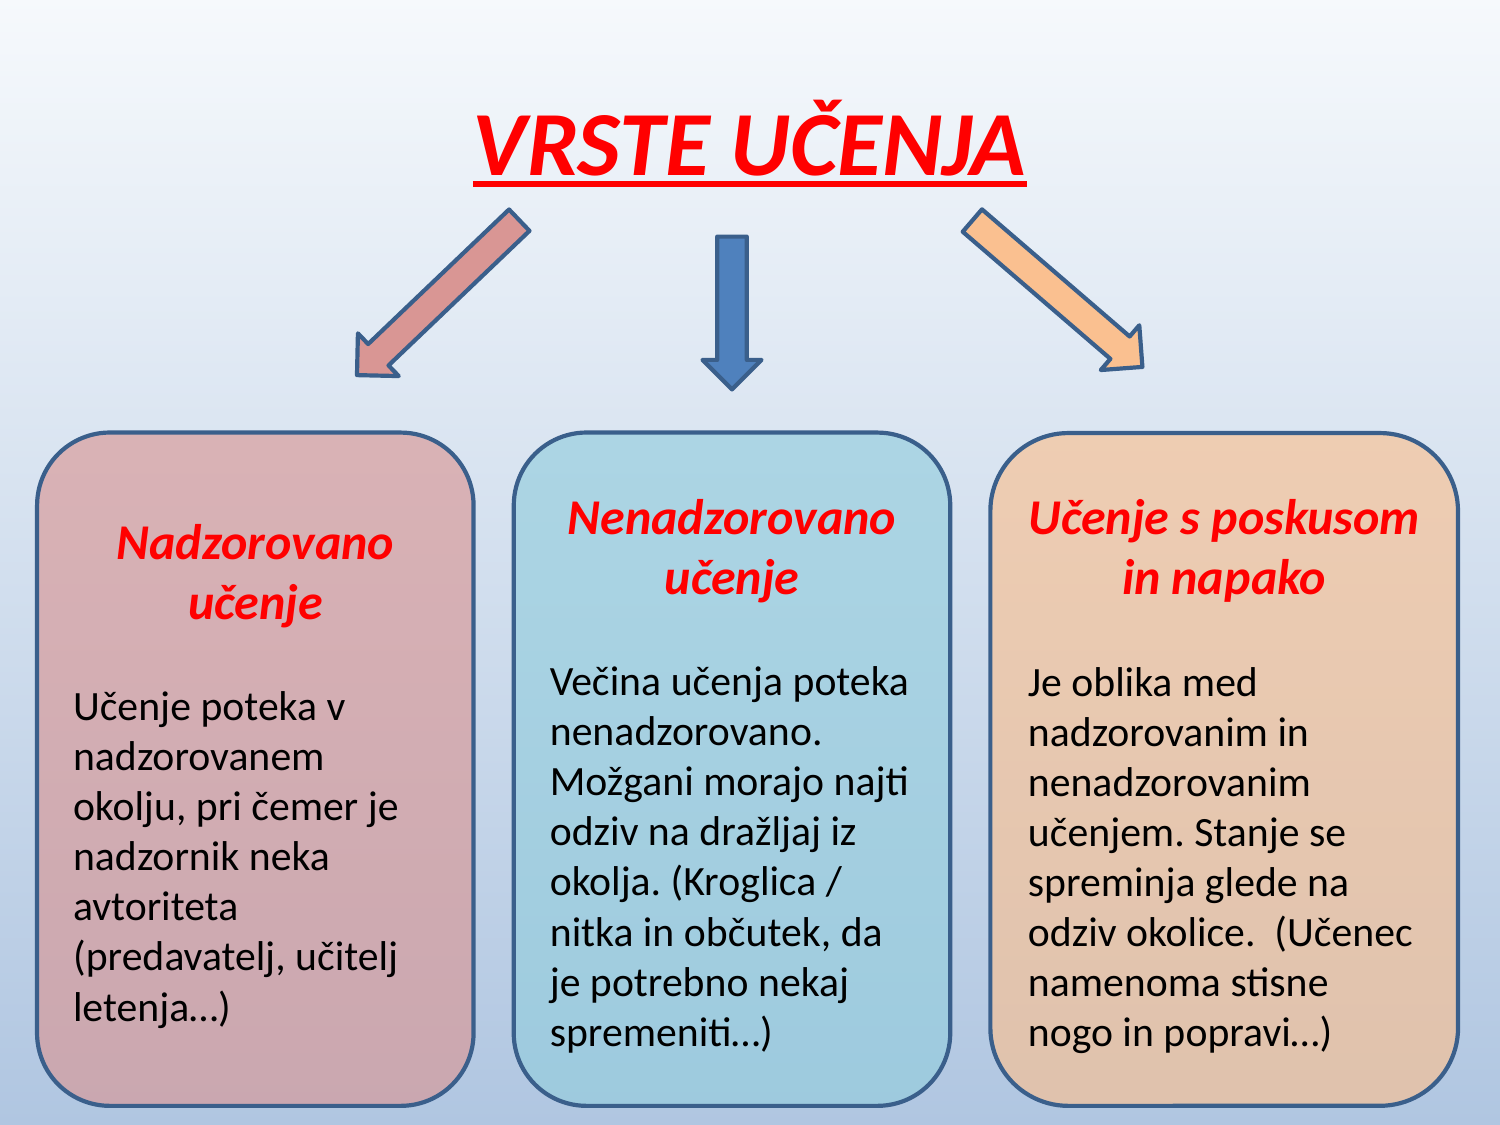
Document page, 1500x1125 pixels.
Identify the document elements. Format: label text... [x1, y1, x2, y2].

text_box Nenadzorovano učenje Večina učenja poteka nenadzorovano. Možgani morajo najti odziv na dražljaj iz okolja. (Kroglica / nitka in občutek, da je potrebno nekaj spremeniti…) [511, 430, 953, 1108]
text_box Učenje s poskusom in napako Je oblika med nadzorovanim in nenadzorovanim učenjem. Stanje se spreminja glede na odziv okolice. (Učenec namenoma stisne nogo in popravi…) [988, 430, 1461, 1108]
title VRSTE UČENJA [75, 45, 1425, 233]
text_box Nadzorovano učenje Učenje poteka v nadzorovanem okolju, pri čemer je nadzornik neka avtoriteta (predavatelj, učitelj letenja…) [34, 430, 476, 1108]
text_box [354, 207, 532, 379]
text_box [960, 207, 1145, 373]
text_box [700, 234, 764, 392]
